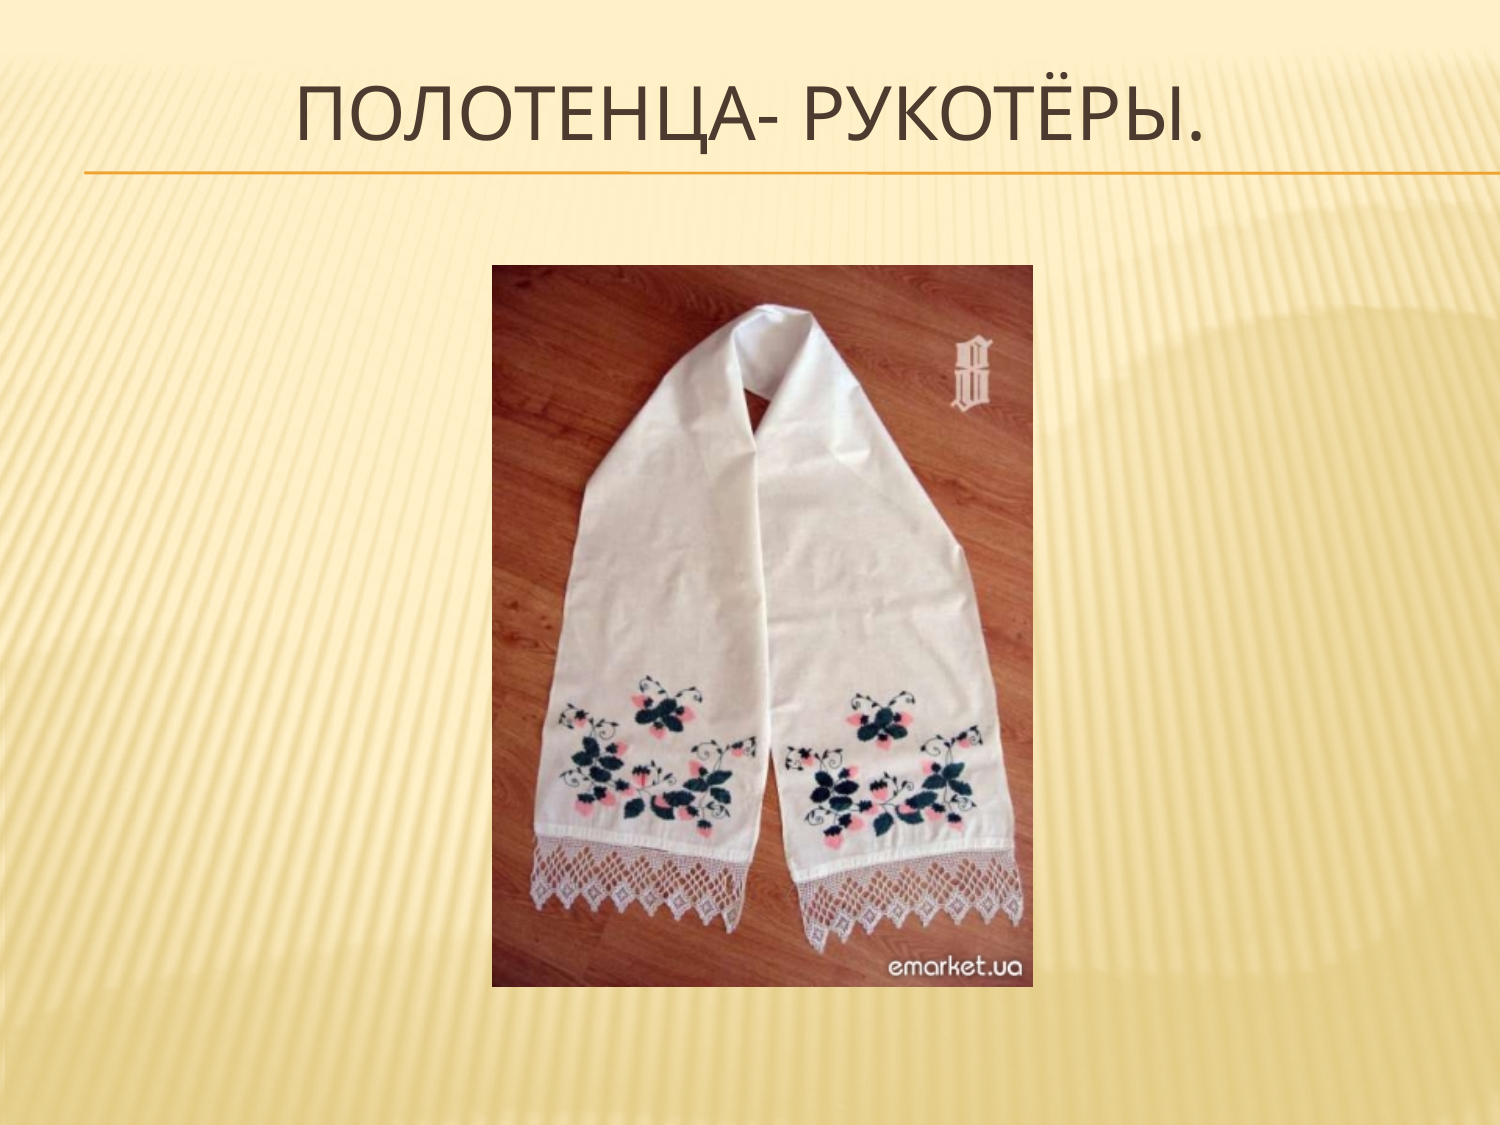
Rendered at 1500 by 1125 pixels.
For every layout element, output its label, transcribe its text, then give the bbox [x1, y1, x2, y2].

title Полотенца- рукотёры. [75, 45, 1425, 176]
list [491, 265, 1034, 987]
